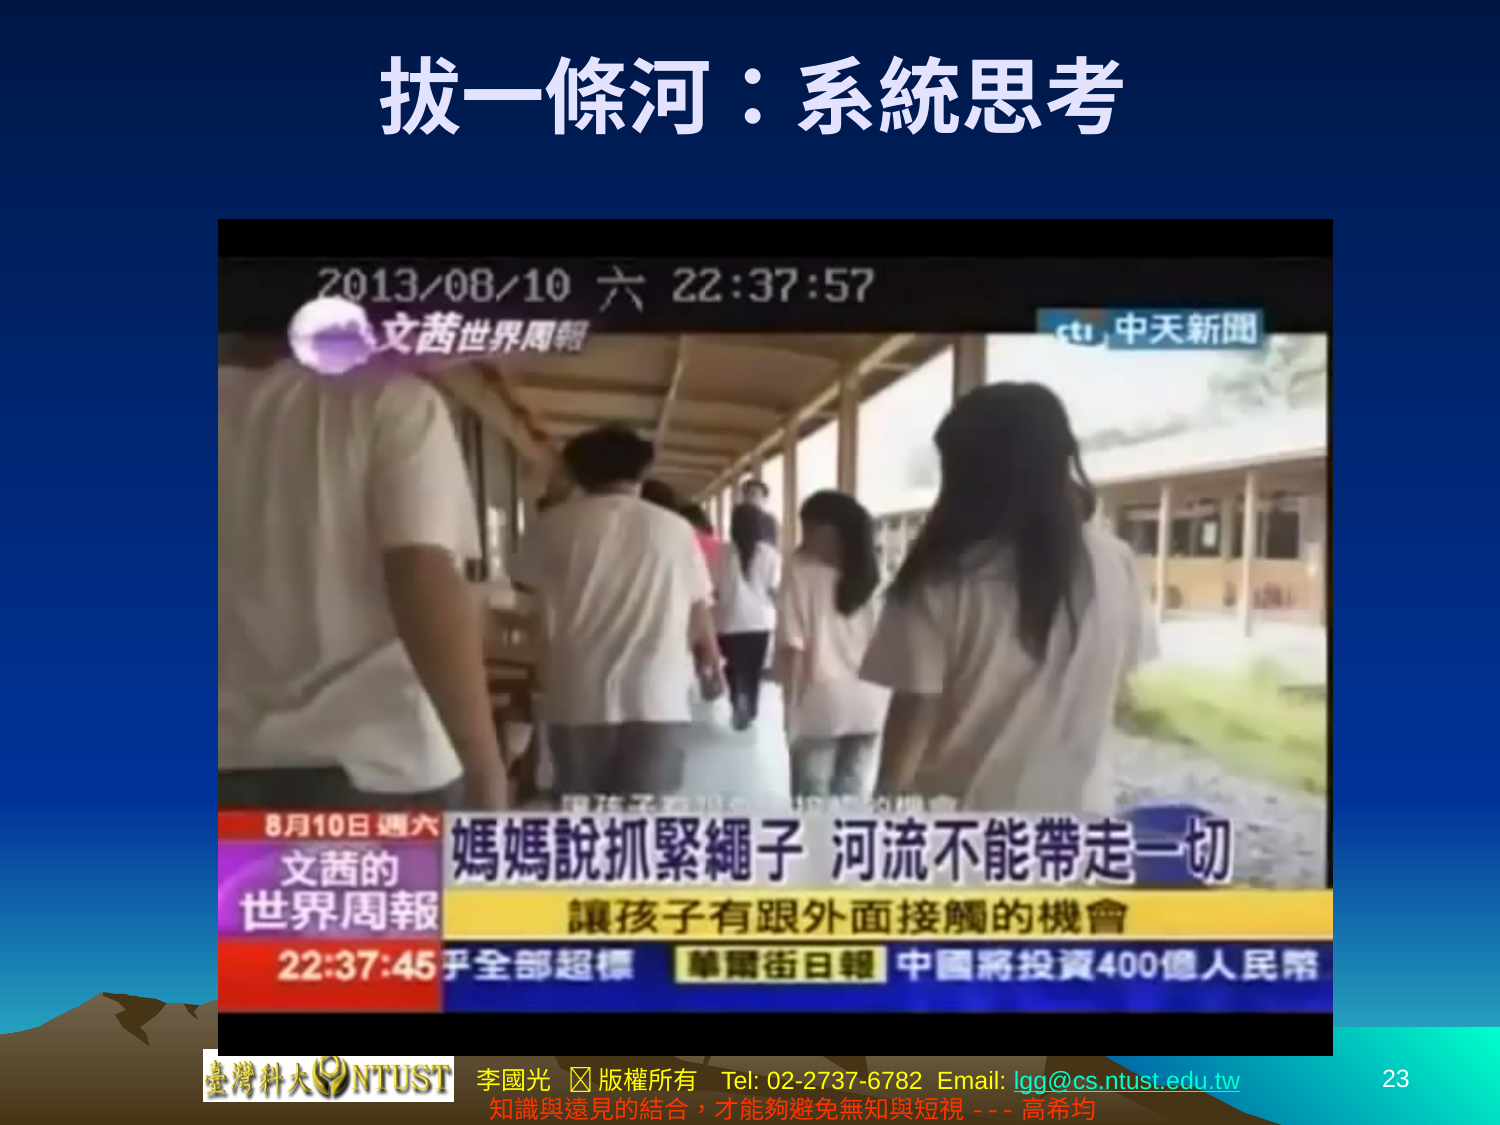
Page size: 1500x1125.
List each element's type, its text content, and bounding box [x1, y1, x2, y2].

slide_number 23 [1074, 1024, 1426, 1101]
title 拔一條河：系統思考 [77, 0, 1429, 188]
picture [203, 219, 1333, 1102]
